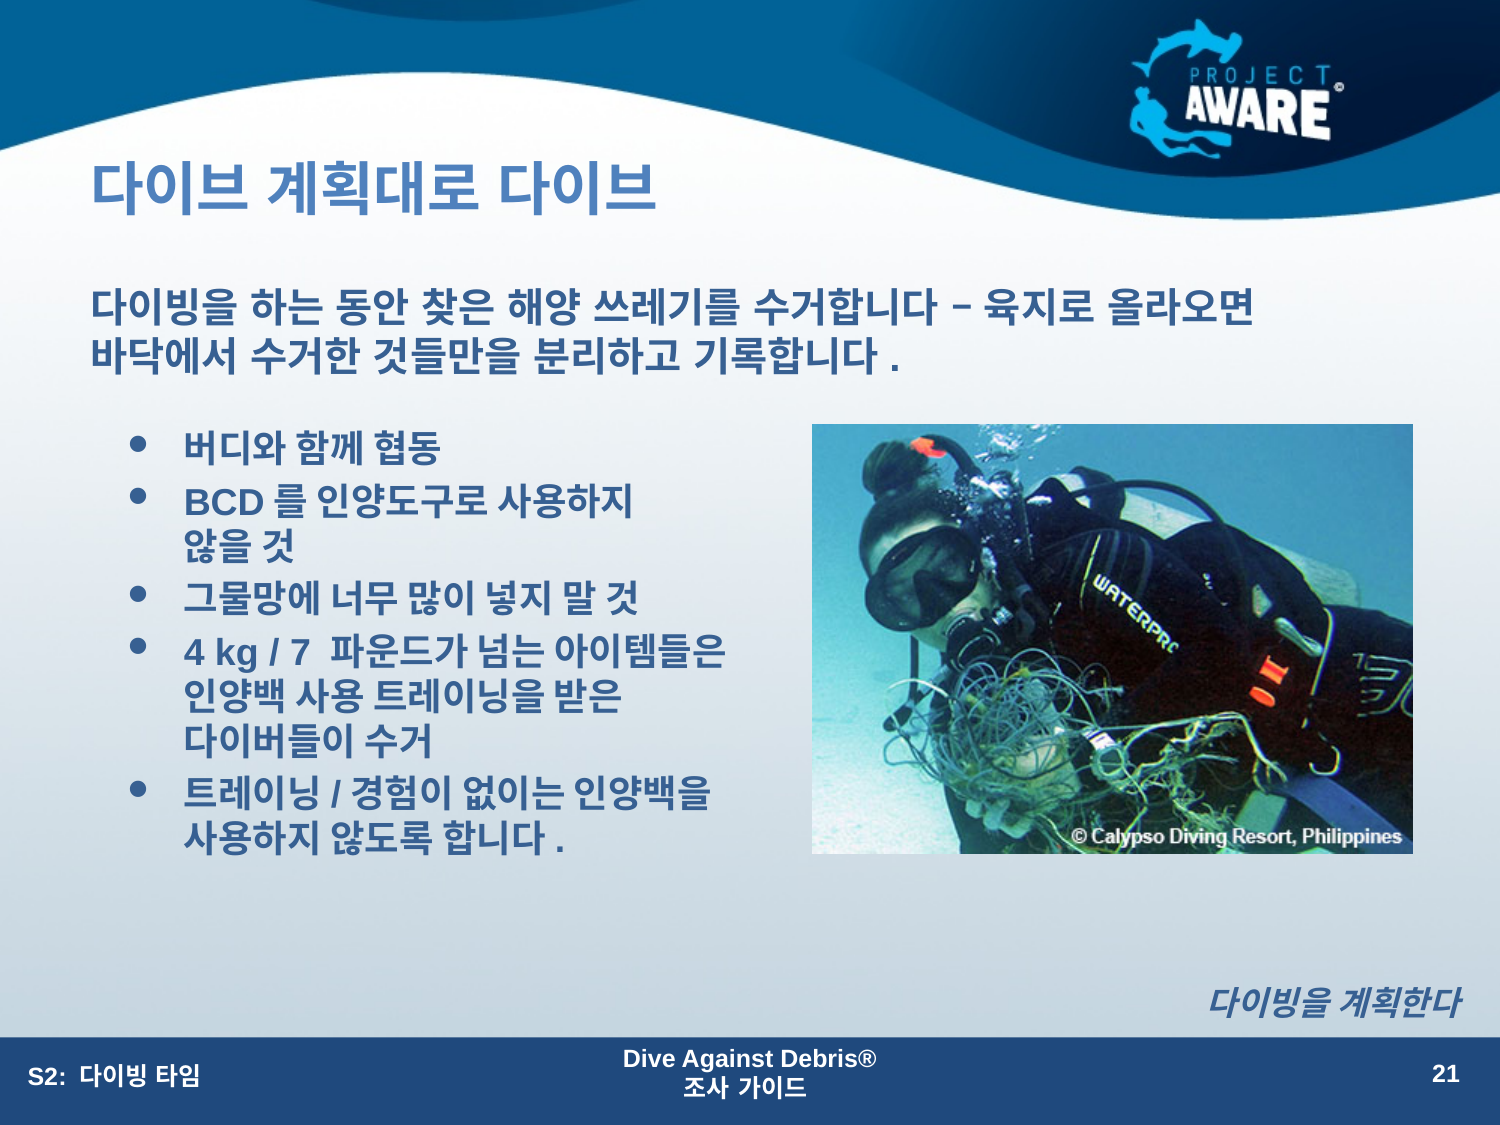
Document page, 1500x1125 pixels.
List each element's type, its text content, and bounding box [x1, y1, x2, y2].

title 다이브 계획대로 다이브 [75, 145, 1413, 275]
text_box 다이빙을 계획한다 [999, 975, 1475, 1025]
list 다이빙을 하는 동안 찾은 해양 쓰레기를 수거합니다 – 육지로 올라오면 바닥에서 수거한 것들만을 분리하고 기록합니다. [75, 275, 1413, 388]
footer Dive Against Debris® 조사 가이드 [587, 1042, 913, 1103]
picture [0, 0, 1500, 1037]
list S2: 다이빙 타임 [12, 1052, 438, 1103]
list 버디와 함께 협동 BCD를 인양도구로 사용하지 않을 것 그물망에 너무 많이 넣지 말 것 4 kg / 7 파운드가 넘는 아이템들은 인양백 사용 트레이닝을 받은 다이버들이 수거 트레이닝/경험이 없이는 인양백을 사용하지 않도록 합니다. [112, 417, 800, 980]
slide_number 21 [1350, 1042, 1475, 1103]
